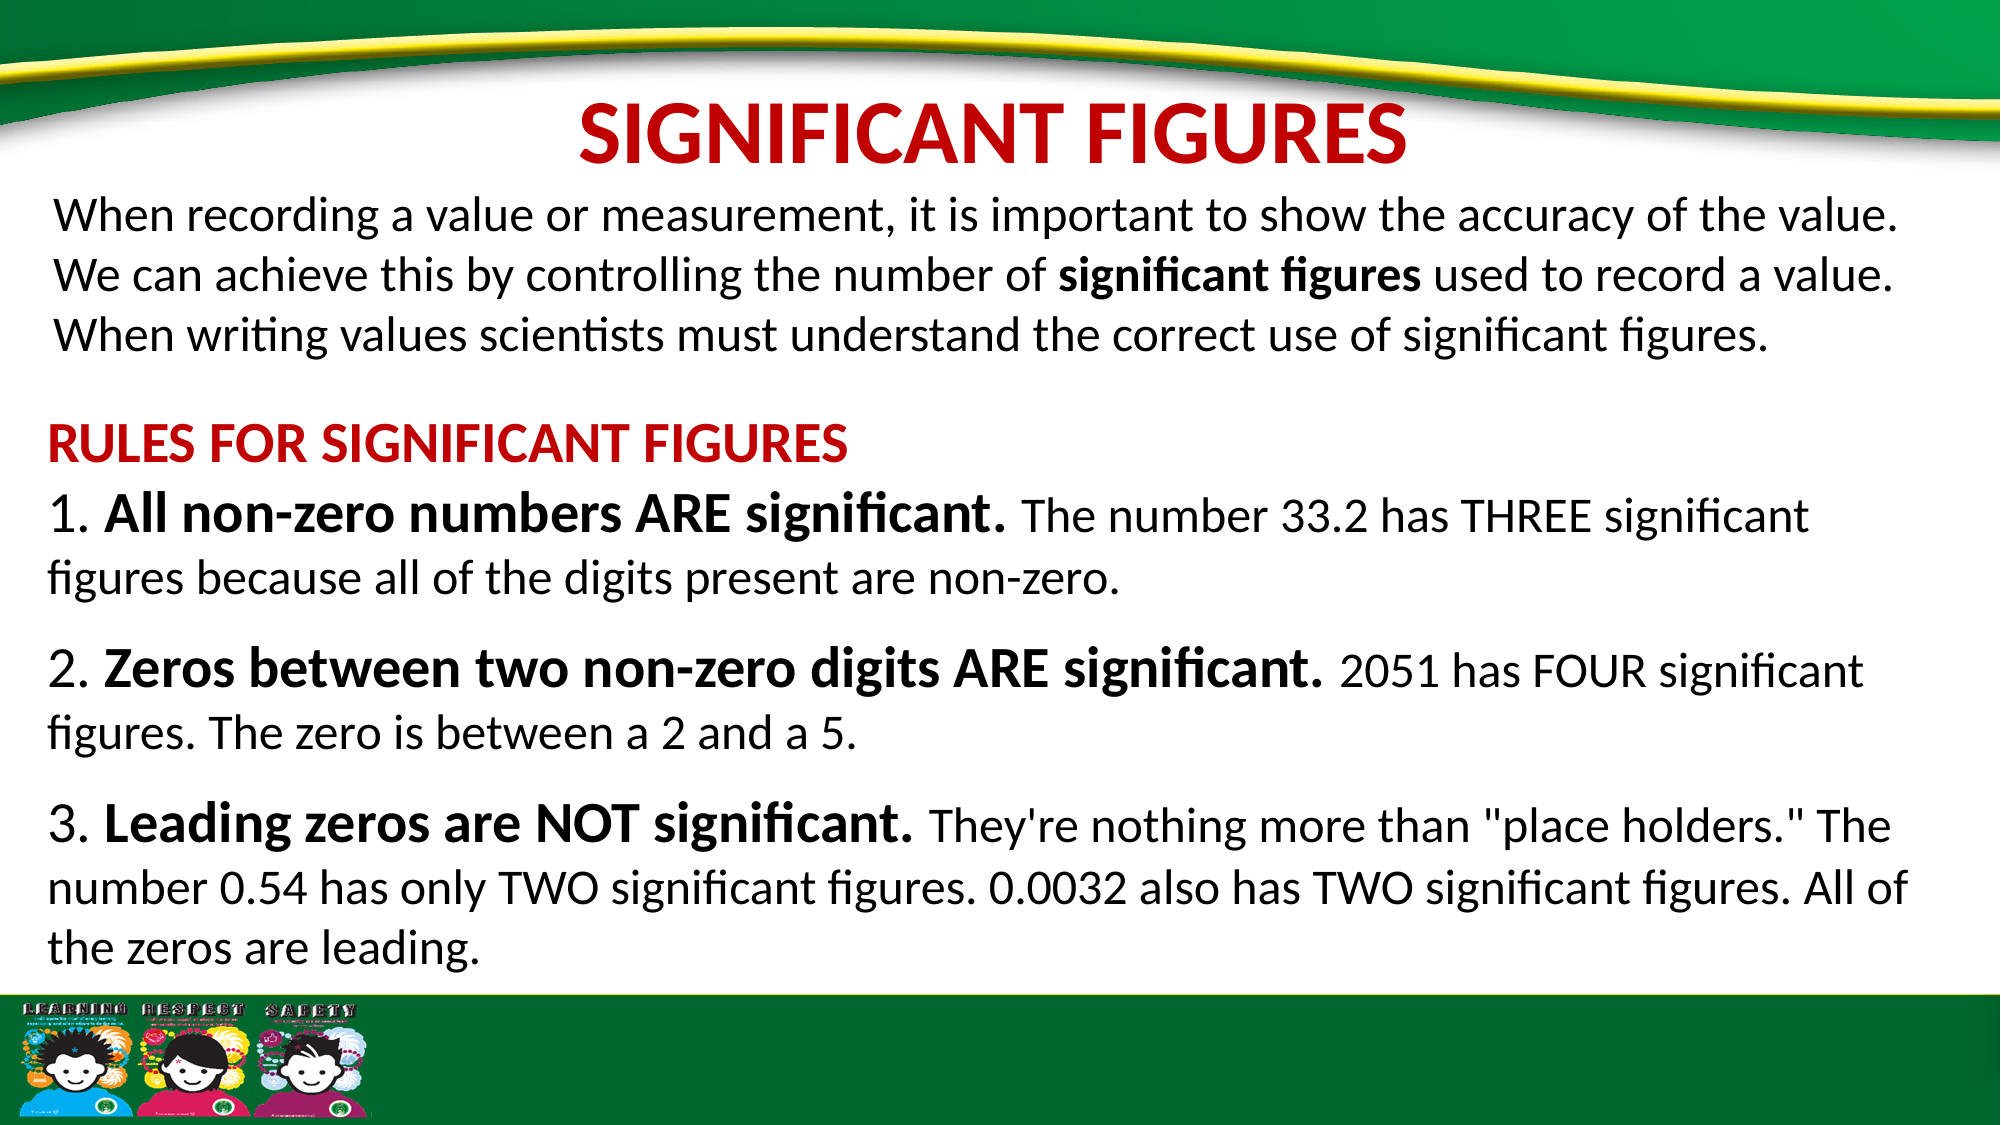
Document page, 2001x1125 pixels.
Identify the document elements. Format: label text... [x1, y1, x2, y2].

text_box SIGNIFICANT FIGURES When recording a value or measurement, it is important to show the accuracy of the value. We can achieve this by controlling the number of significant figures used to record a value. When writing values scientists must understand the correct use of significant figures. [38, 64, 1950, 369]
picture [0, 994, 2000, 1125]
text_box RULES FOR SIGNIFICANT FIGURES 1. All non-zero numbers ARE significant. The number 33.2 has THREE significant figures because all of the digits present are non-zero. 2. Zeros between two non-zero digits ARE significant. 2051 has FOUR significant figures. The zero is between a 2 and a 5. 3. Leading zeros are NOT significant. They're nothing more than "place holders." The number 0.54 has only TWO significant figures. 0.0032 also has TWO significant figures. All of the zeros are leading. [32, 396, 1956, 982]
picture [0, 0, 2000, 211]
